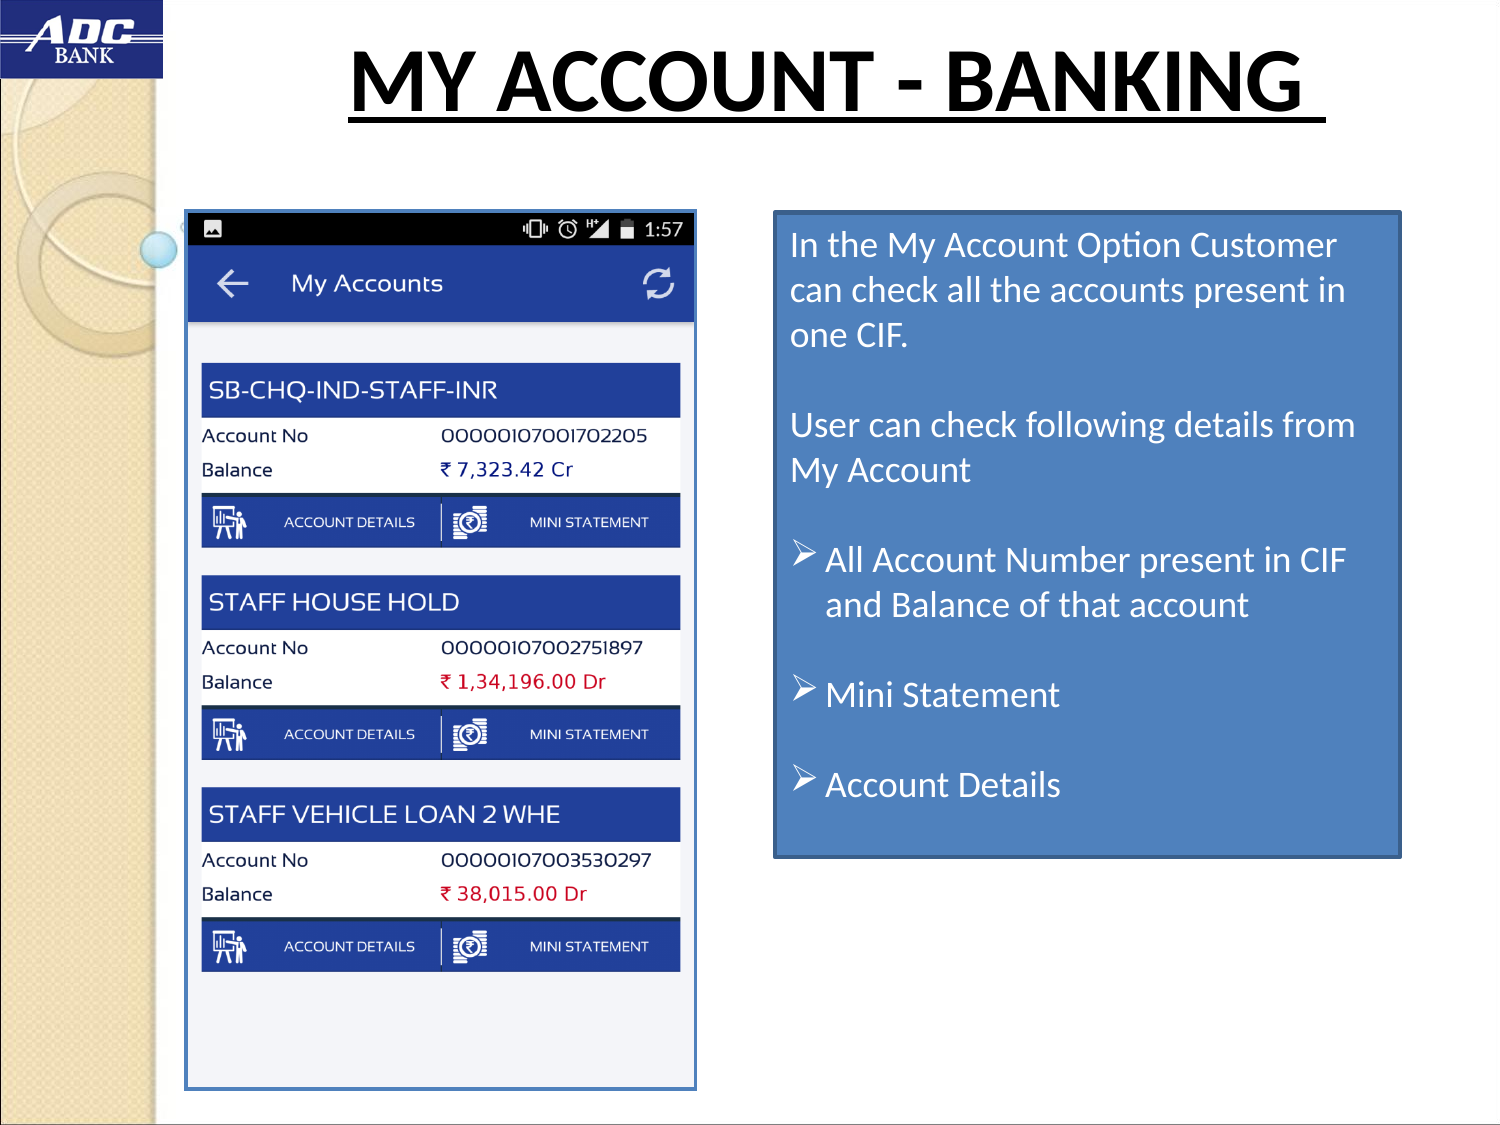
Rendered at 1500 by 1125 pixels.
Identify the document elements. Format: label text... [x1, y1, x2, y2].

text_box In the My Account Option Customer can check all the accounts present in one CIF. User can check following details from My Account All Account Number present in CIF and Balance of that account Mini Statement Account Details [773, 210, 1402, 859]
title MY ACCOUNT - BANKING [174, 0, 1500, 151]
picture [0, 0, 1500, 1125]
